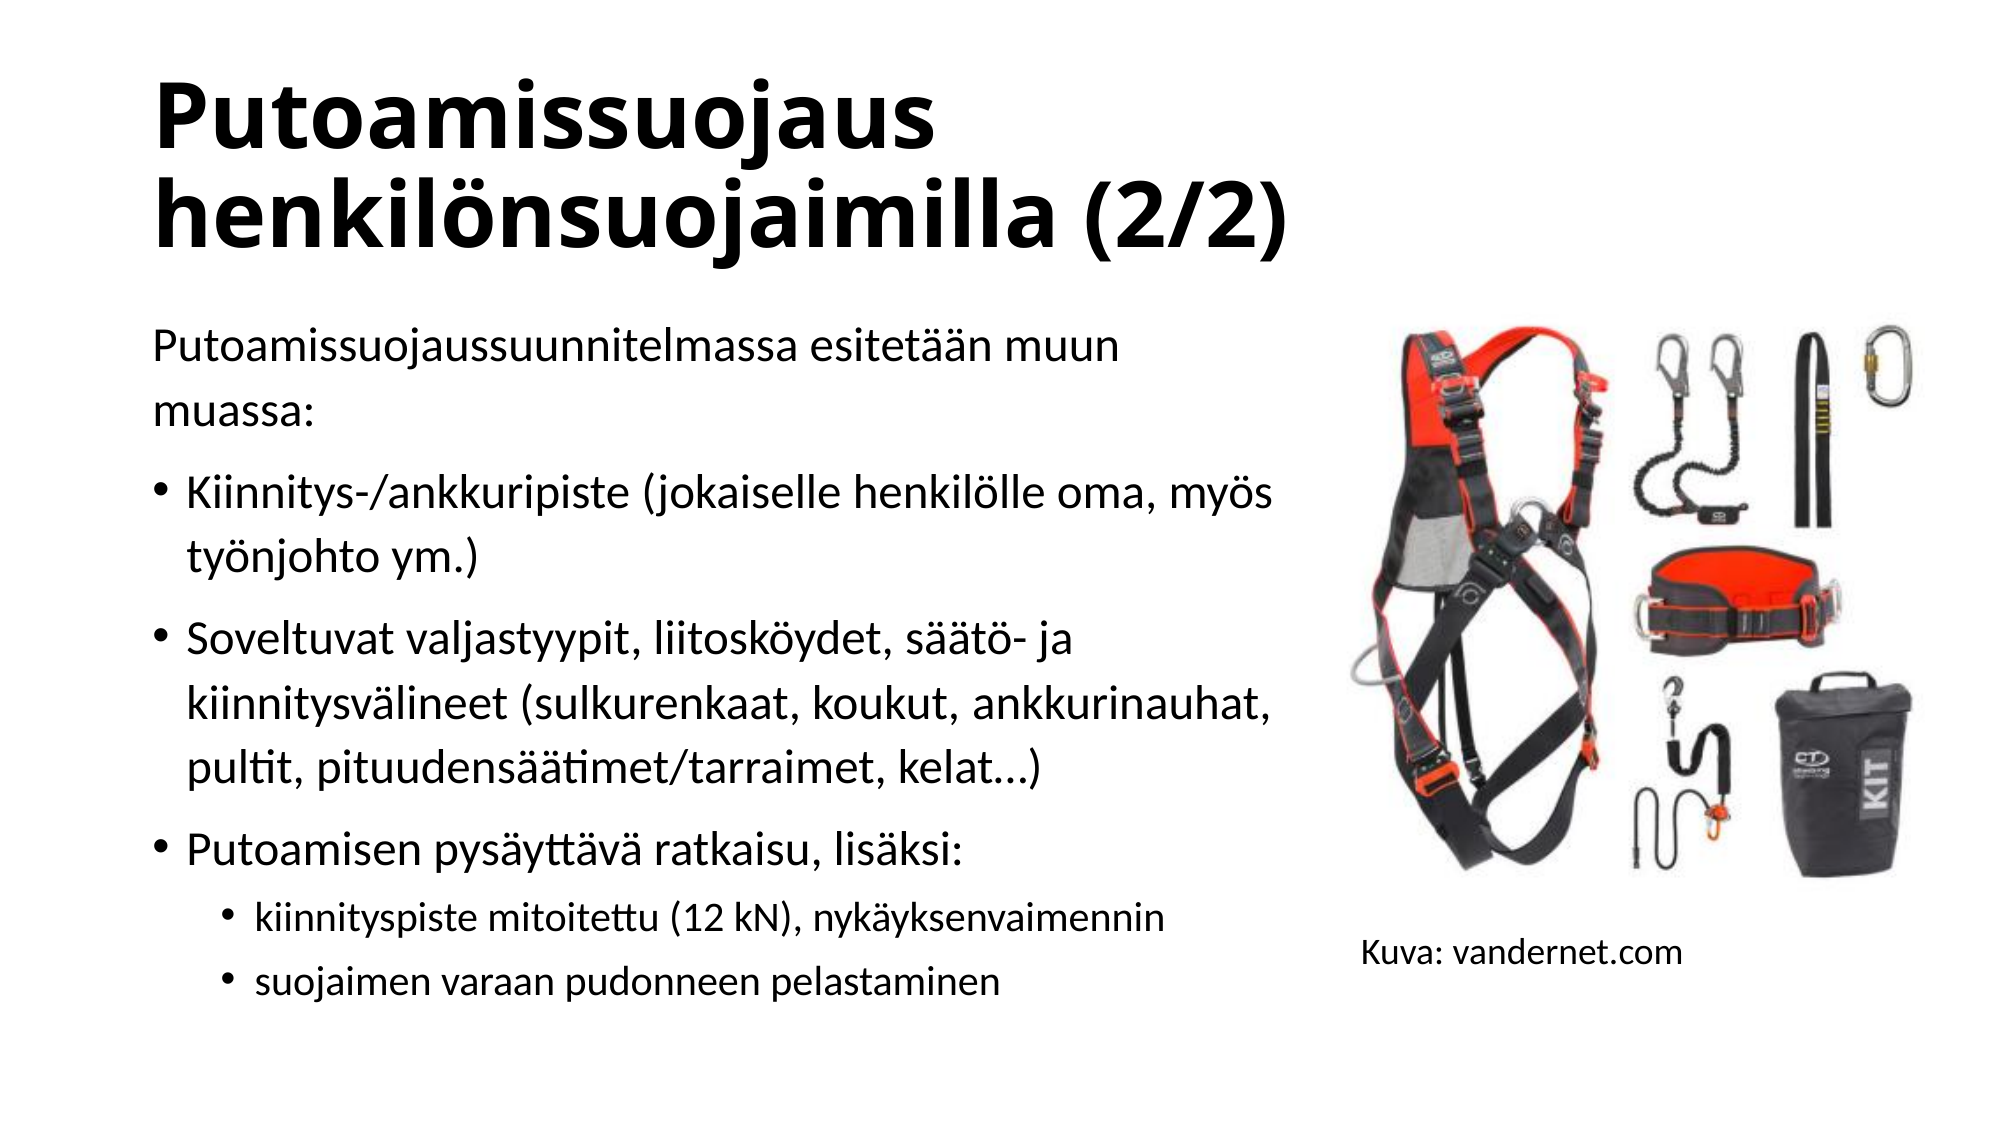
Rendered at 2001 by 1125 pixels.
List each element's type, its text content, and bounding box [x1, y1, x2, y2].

text_box Kuva: vandernet.com [1346, 919, 1700, 980]
list Putoamissuojaussuunnitelmassa esitetään muun muassa: Kiinnitys-/ankkuripiste (jokaiselle henkilölle oma, myös työnjohto ym.) Soveltuvat valjastyypit, liitosköydet, säätö- ja kiinnitysvälineet (sulkurenkaat, koukut, ankkurinauhat, pultit, pituudensäätimet/tarraimet, kelat…) Putoamisen pysäyttävä ratkaisu, lisäksi: kiinnityspiste mitoitettu (12 kN), nykäyksenvaimennin suojaimen varaan pudonneen pelastaminen [137, 299, 1294, 1066]
title Putoamissuojaus henkilönsuojaimilla (2/2) [137, 59, 1863, 278]
picture [1333, 299, 1932, 899]
